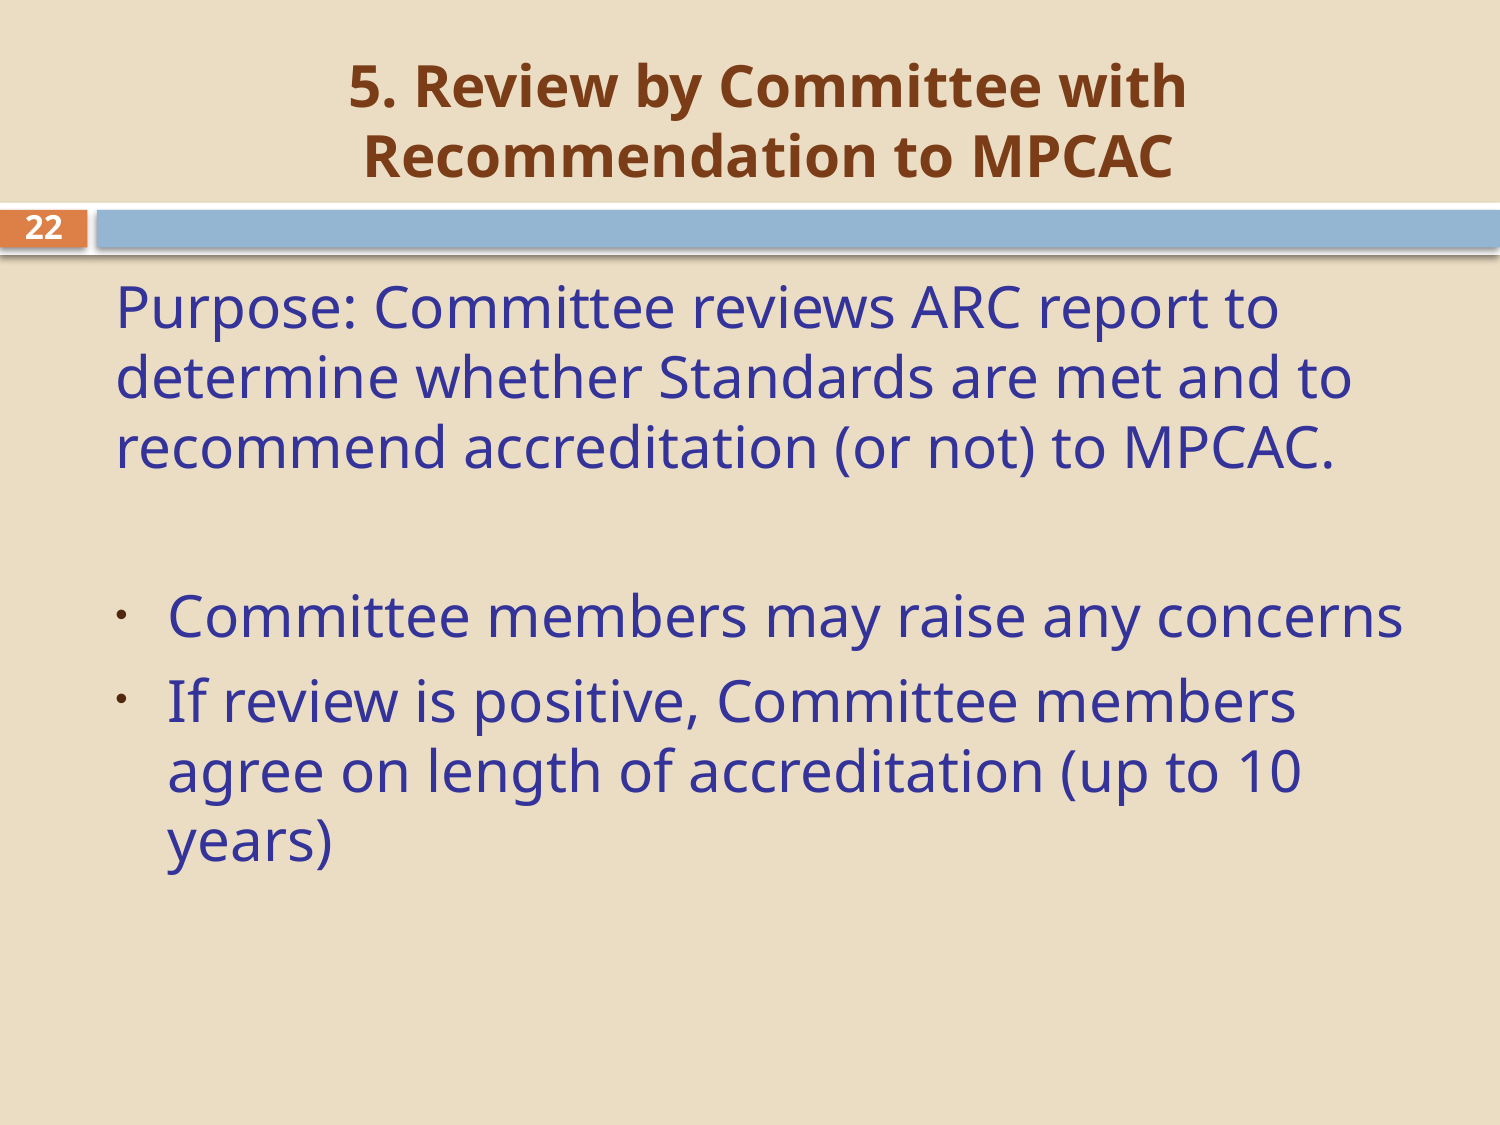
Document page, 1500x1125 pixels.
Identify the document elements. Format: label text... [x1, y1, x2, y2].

title 5. Review by Committee with Recommendation to MPCAC [99, 37, 1438, 200]
list Purpose: Committee reviews ARC report to determine whether Standards are met and to recommend accreditation (or not) to MPCAC. Committee members may raise any concerns If review is positive, Committee members agree on length of accreditation (up to 10 years) [100, 262, 1438, 1005]
slide_number 22 [0, 208, 88, 249]
